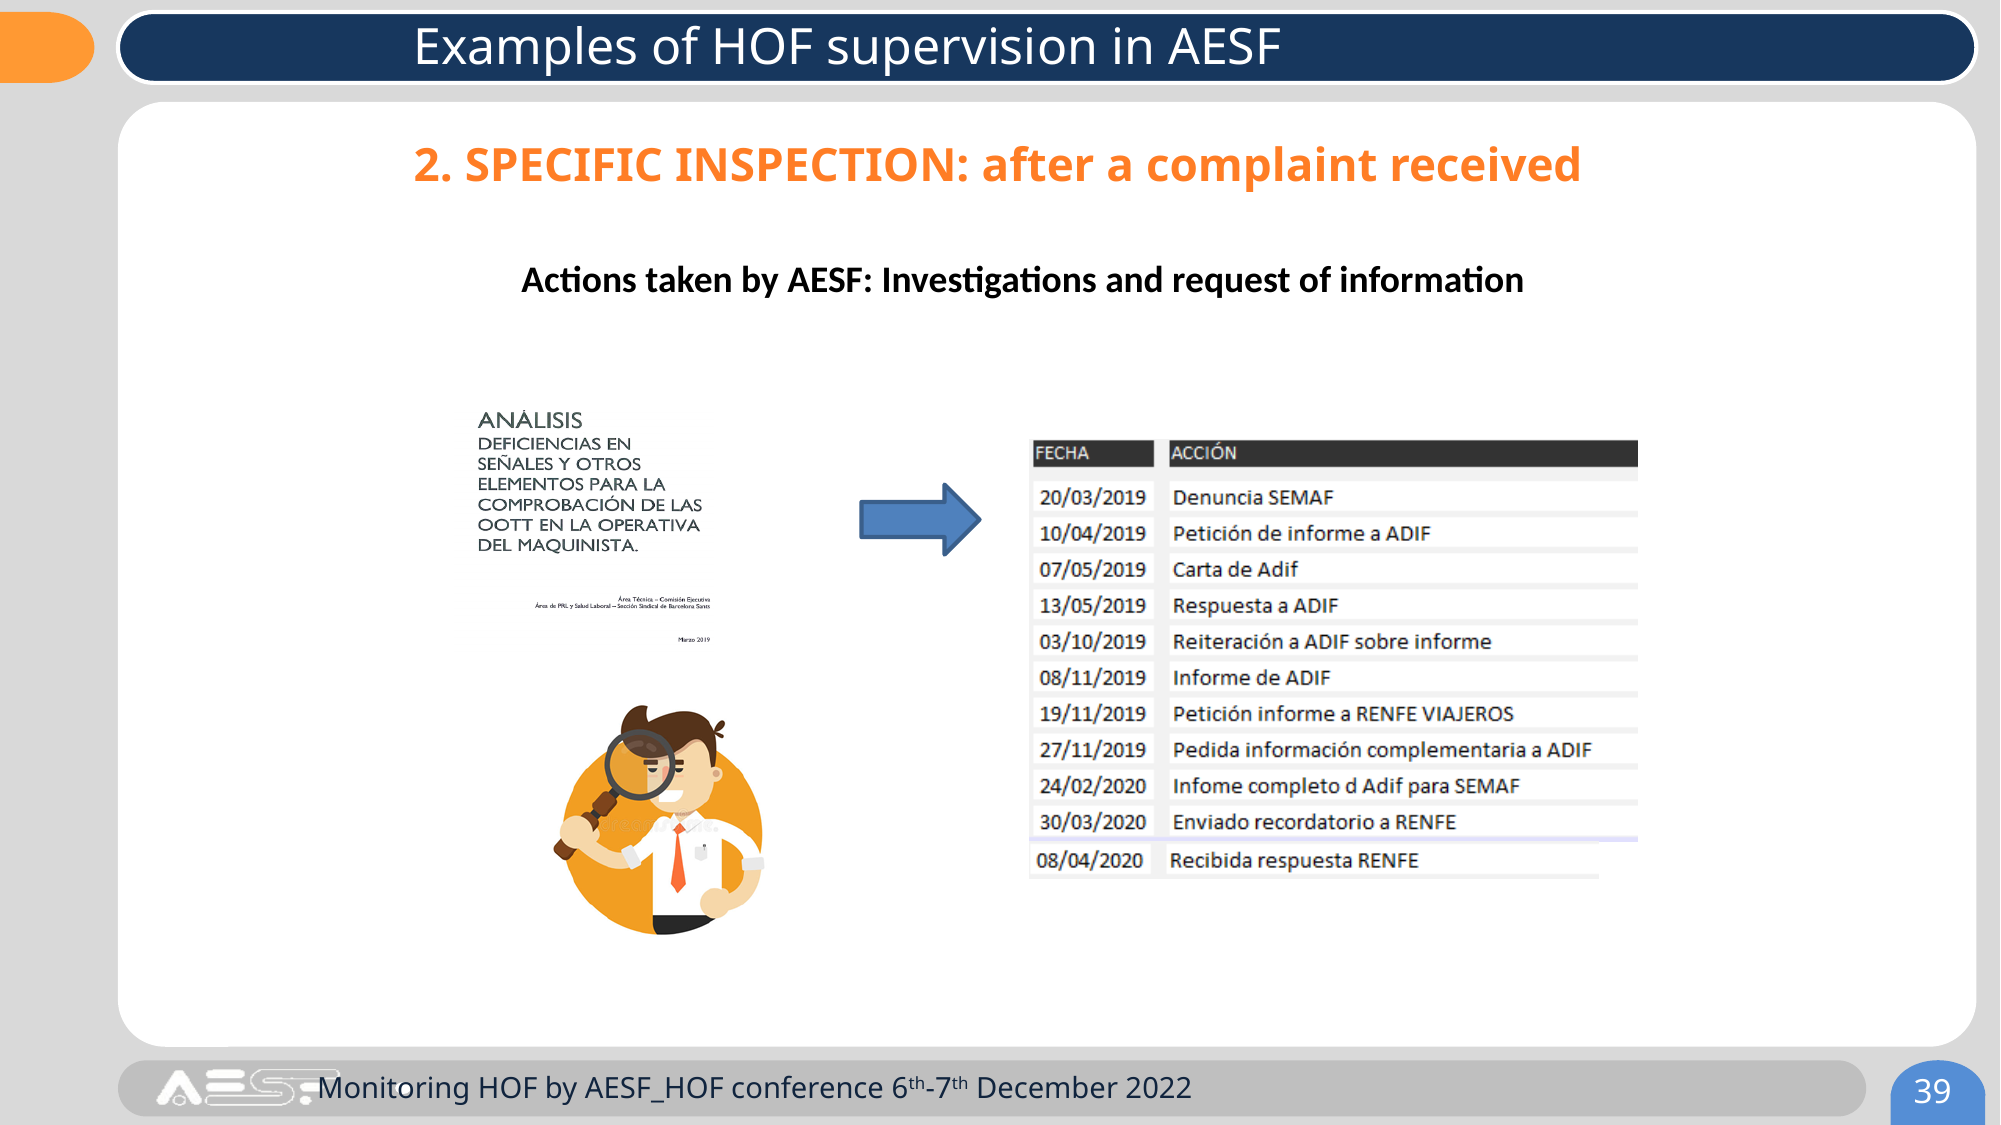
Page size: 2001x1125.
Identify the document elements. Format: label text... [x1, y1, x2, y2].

picture [454, 410, 714, 652]
title 2. SPECIFIC INSPECTION: after a complaint received [398, 128, 1728, 199]
picture [505, 666, 812, 974]
picture [1029, 840, 1599, 879]
text_box [859, 482, 982, 557]
picture [143, 1060, 343, 1110]
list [1029, 439, 1638, 842]
text_box Actions taken by AESF: Investigations and request of information [506, 247, 1555, 308]
text_box Examples of HOF supervision in AESF [398, 9, 1728, 79]
slide_number 39 [1888, 1063, 1977, 1124]
